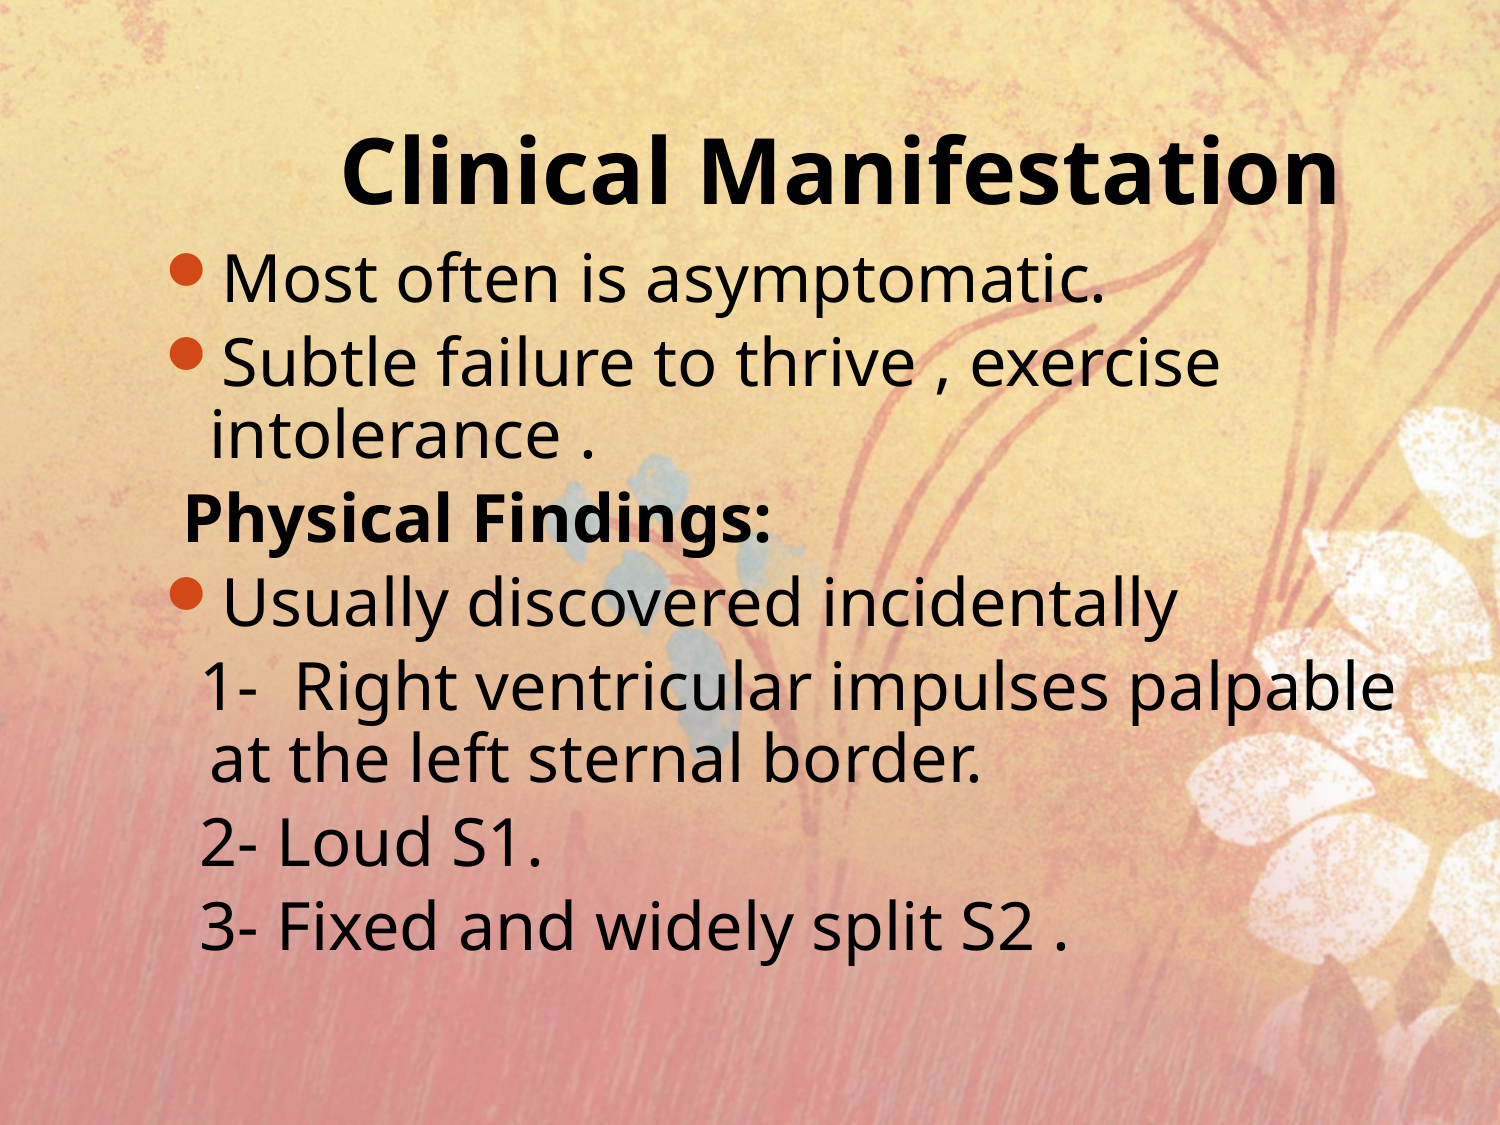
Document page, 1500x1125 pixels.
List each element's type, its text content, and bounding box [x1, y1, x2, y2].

title Clinical Manifestation [324, 50, 1500, 238]
list Most often is asymptomatic. Subtle failure to thrive , exercise intolerance . Physical Findings: Usually discovered incidentally 1- Right ventricular impulses palpable at the left sternal border. 2- Loud S1. 3- Fixed and widely split S2 . [150, 237, 1425, 988]
